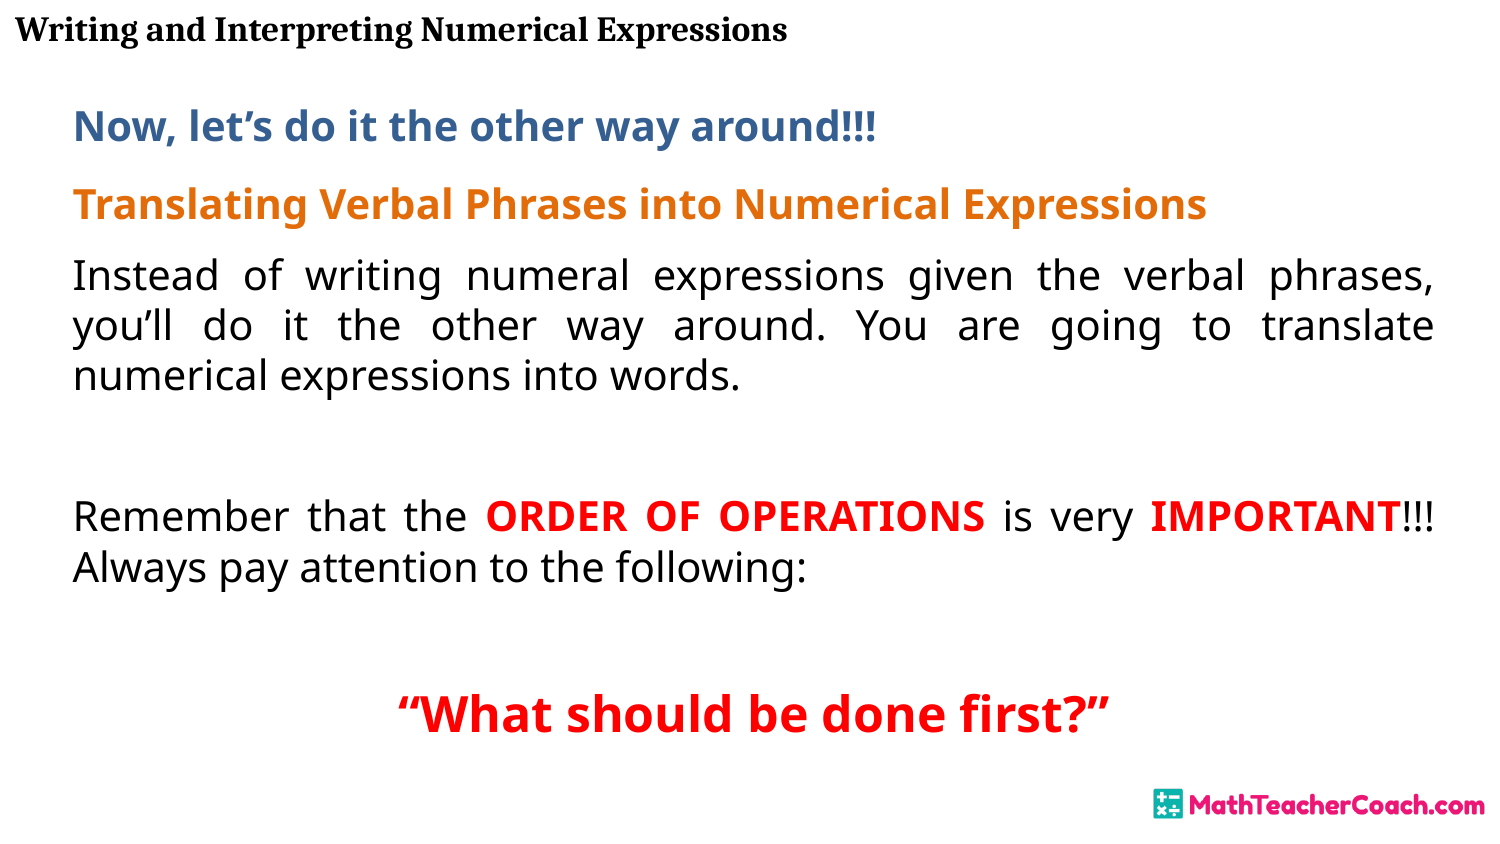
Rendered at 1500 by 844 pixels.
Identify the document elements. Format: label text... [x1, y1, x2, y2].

title Writing and Interpreting Numerical Expressions [0, 0, 1350, 57]
picture [1149, 784, 1487, 821]
text_box Now, let’s do it the other way around!!! Translating Verbal Phrases into Numerical Expressions Instead of writing numeral expressions given the verbal phrases, you’ll do it the other way around. You are going to translate numerical expressions into words. Remember that the ORDER OF OPERATIONS is very IMPORTANT!!! Always pay attention to the following: “What should be done first?” [57, 84, 1450, 750]
